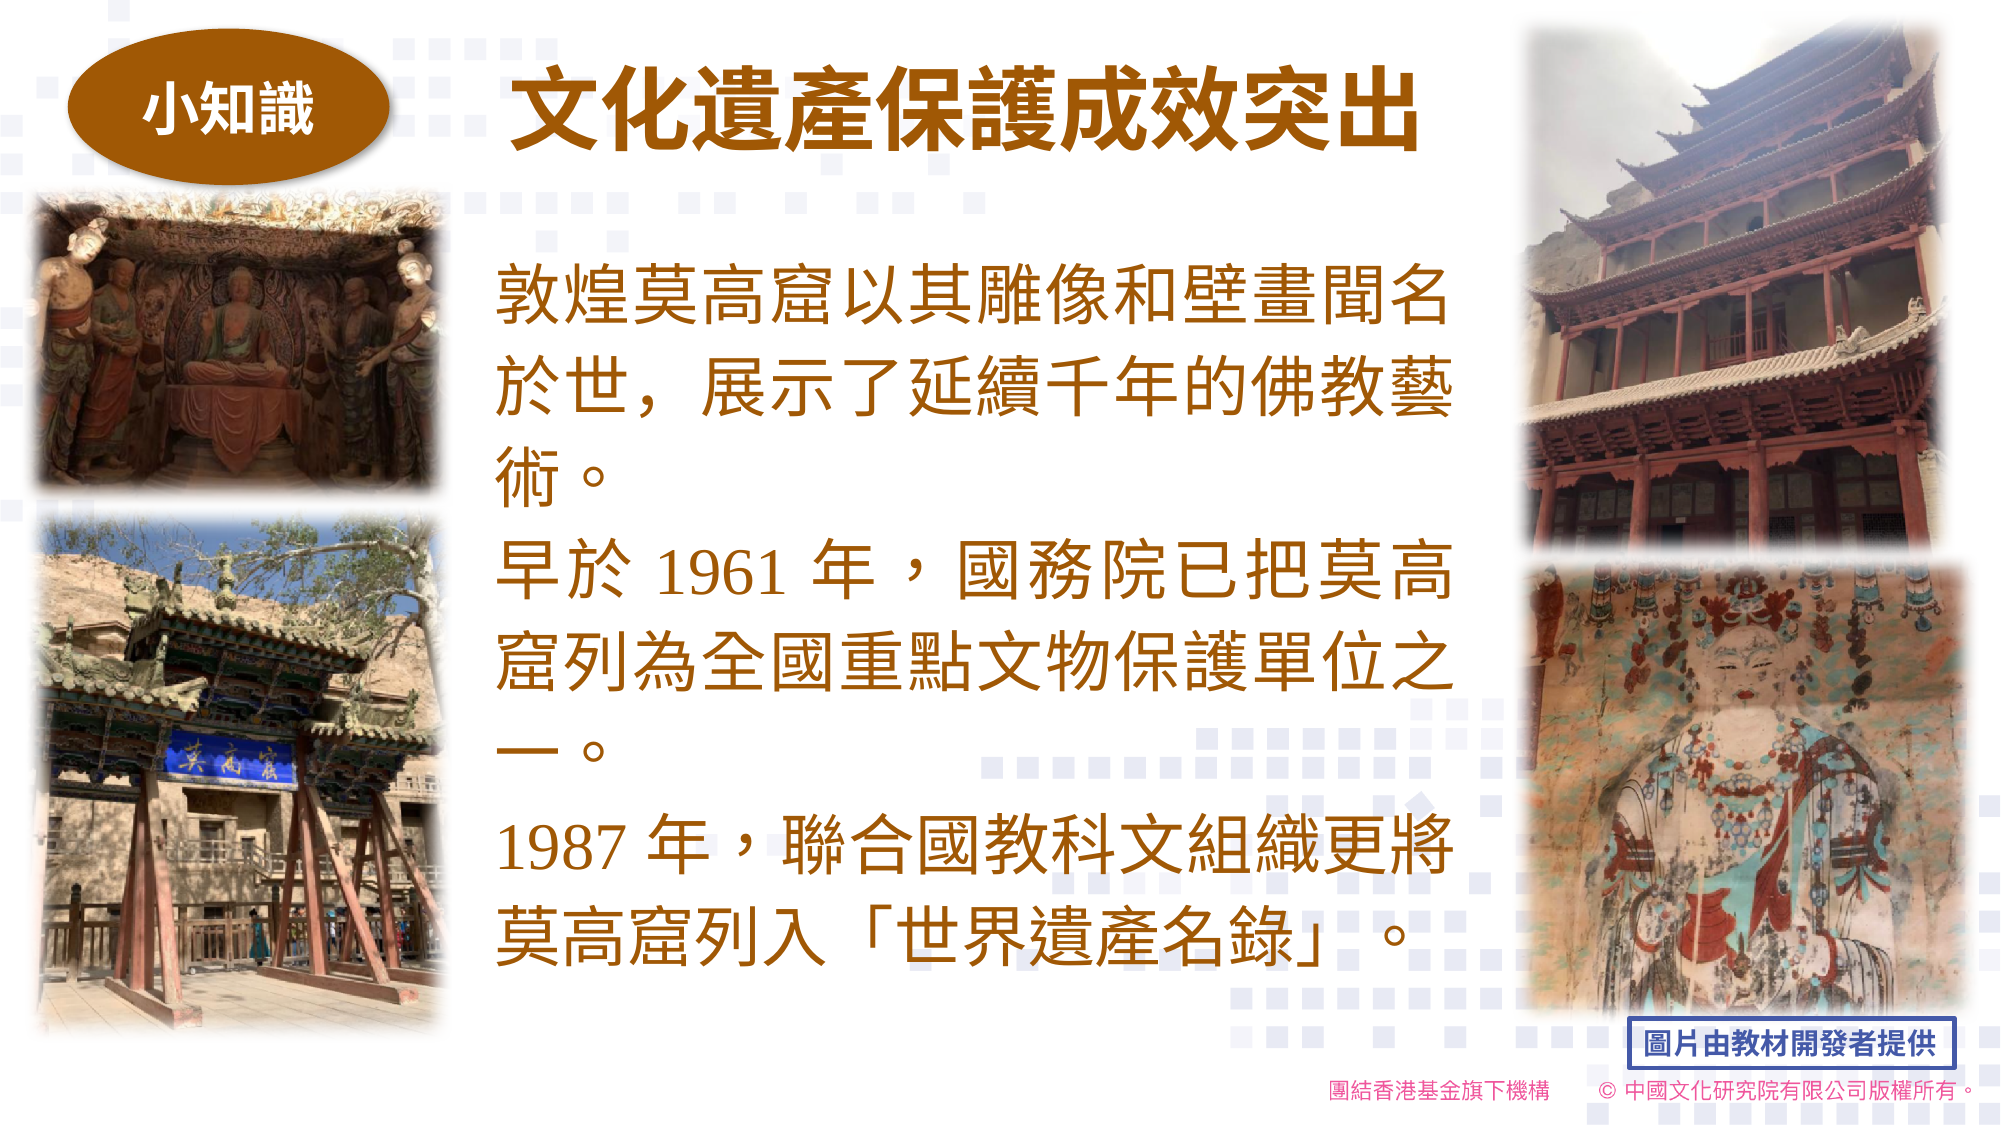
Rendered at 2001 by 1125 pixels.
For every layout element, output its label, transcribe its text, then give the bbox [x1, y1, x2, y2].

text_box 文化遺產保護成效突出 [492, 24, 1448, 180]
text_box 小知識 [66, 27, 391, 182]
text_box 敦煌莫高窟以其雕像和壁畫聞名於世，展示了延續千年的佛教藝術。 早於1961年，國務院已把莫高窟列為全國重點文物保護單位之一。 1987年，聯合國教科文組織更將莫高窟列入「世界遺產名錄」。 [479, 233, 1472, 982]
picture [0, 0, 2001, 1125]
text_box 圖片由教材開發者提供 [1629, 1026, 1955, 1068]
